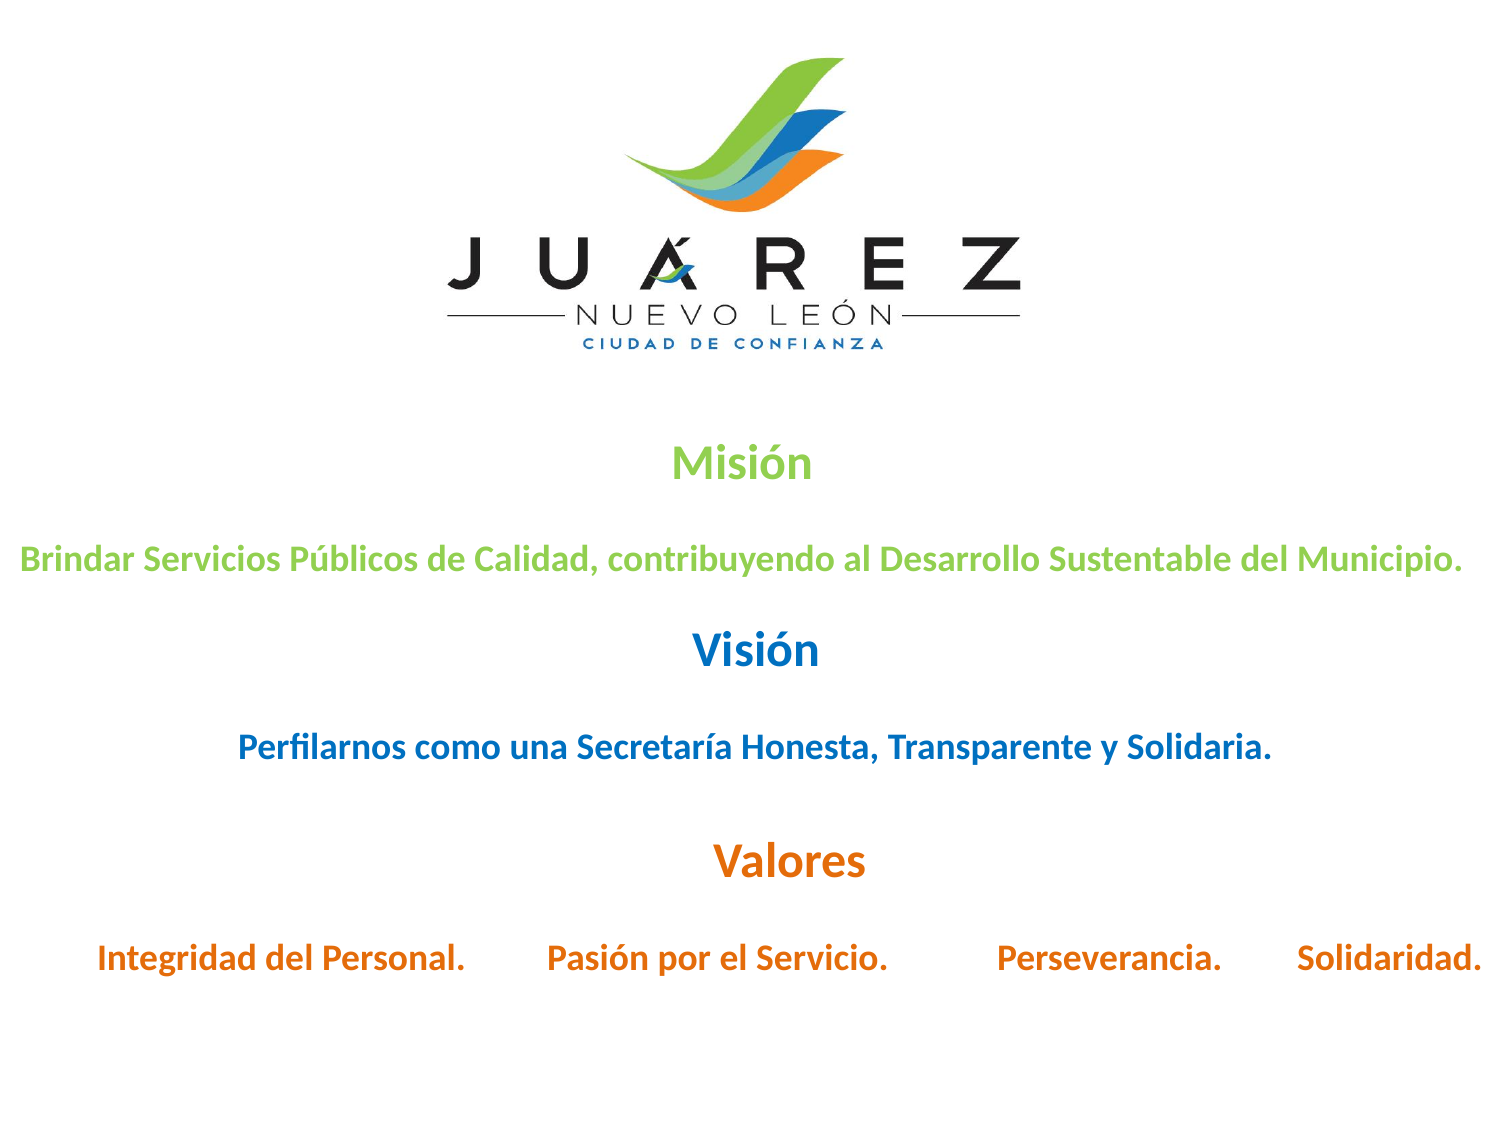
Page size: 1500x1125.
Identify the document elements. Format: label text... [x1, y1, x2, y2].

picture [421, 0, 1045, 505]
text_box Valores Integridad del Personal. Pasión por el Servicio. Perseverancia. Solidaridad. [82, 820, 1499, 985]
text_box Misión Brindar Servicios Públicos de Calidad, contribuyendo al Desarrollo Sustentable del Municipio. [5, 421, 1481, 587]
text_box Visión Perfilarnos como una Secretaría Honesta, Transparente y Solidaria. [223, 609, 1290, 775]
